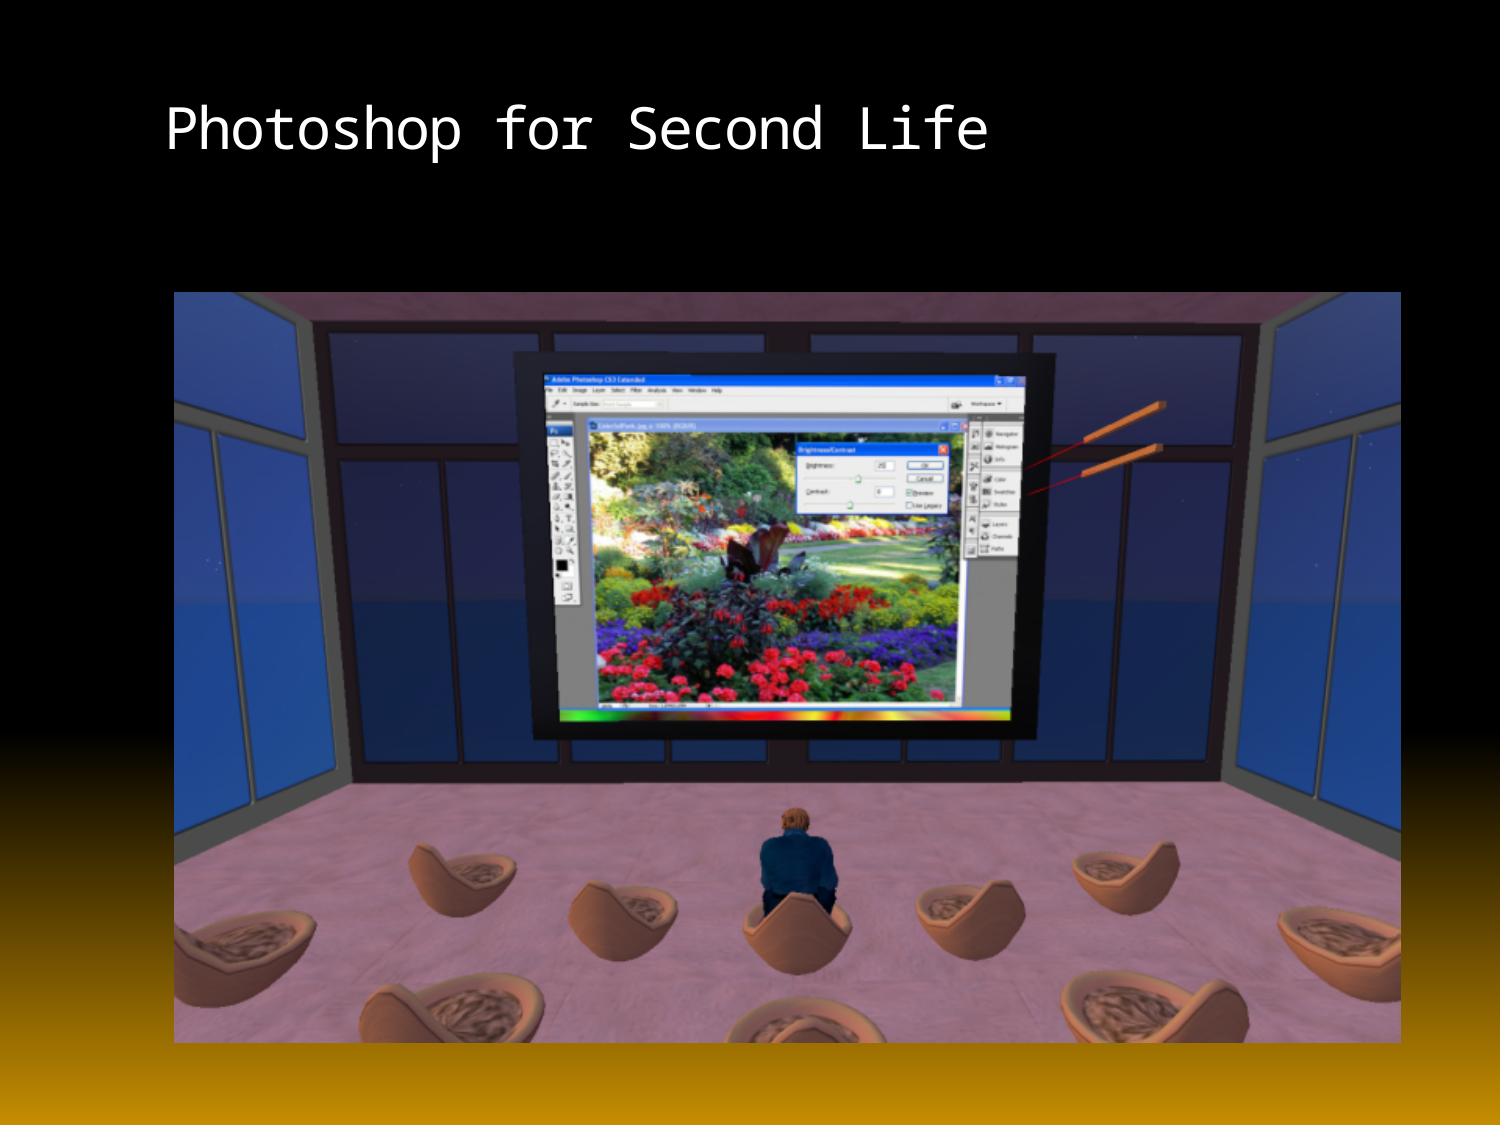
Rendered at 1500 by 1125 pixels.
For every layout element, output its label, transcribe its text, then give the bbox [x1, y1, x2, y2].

title Photoshop for Second Life [150, 83, 1425, 234]
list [174, 292, 1401, 1044]
